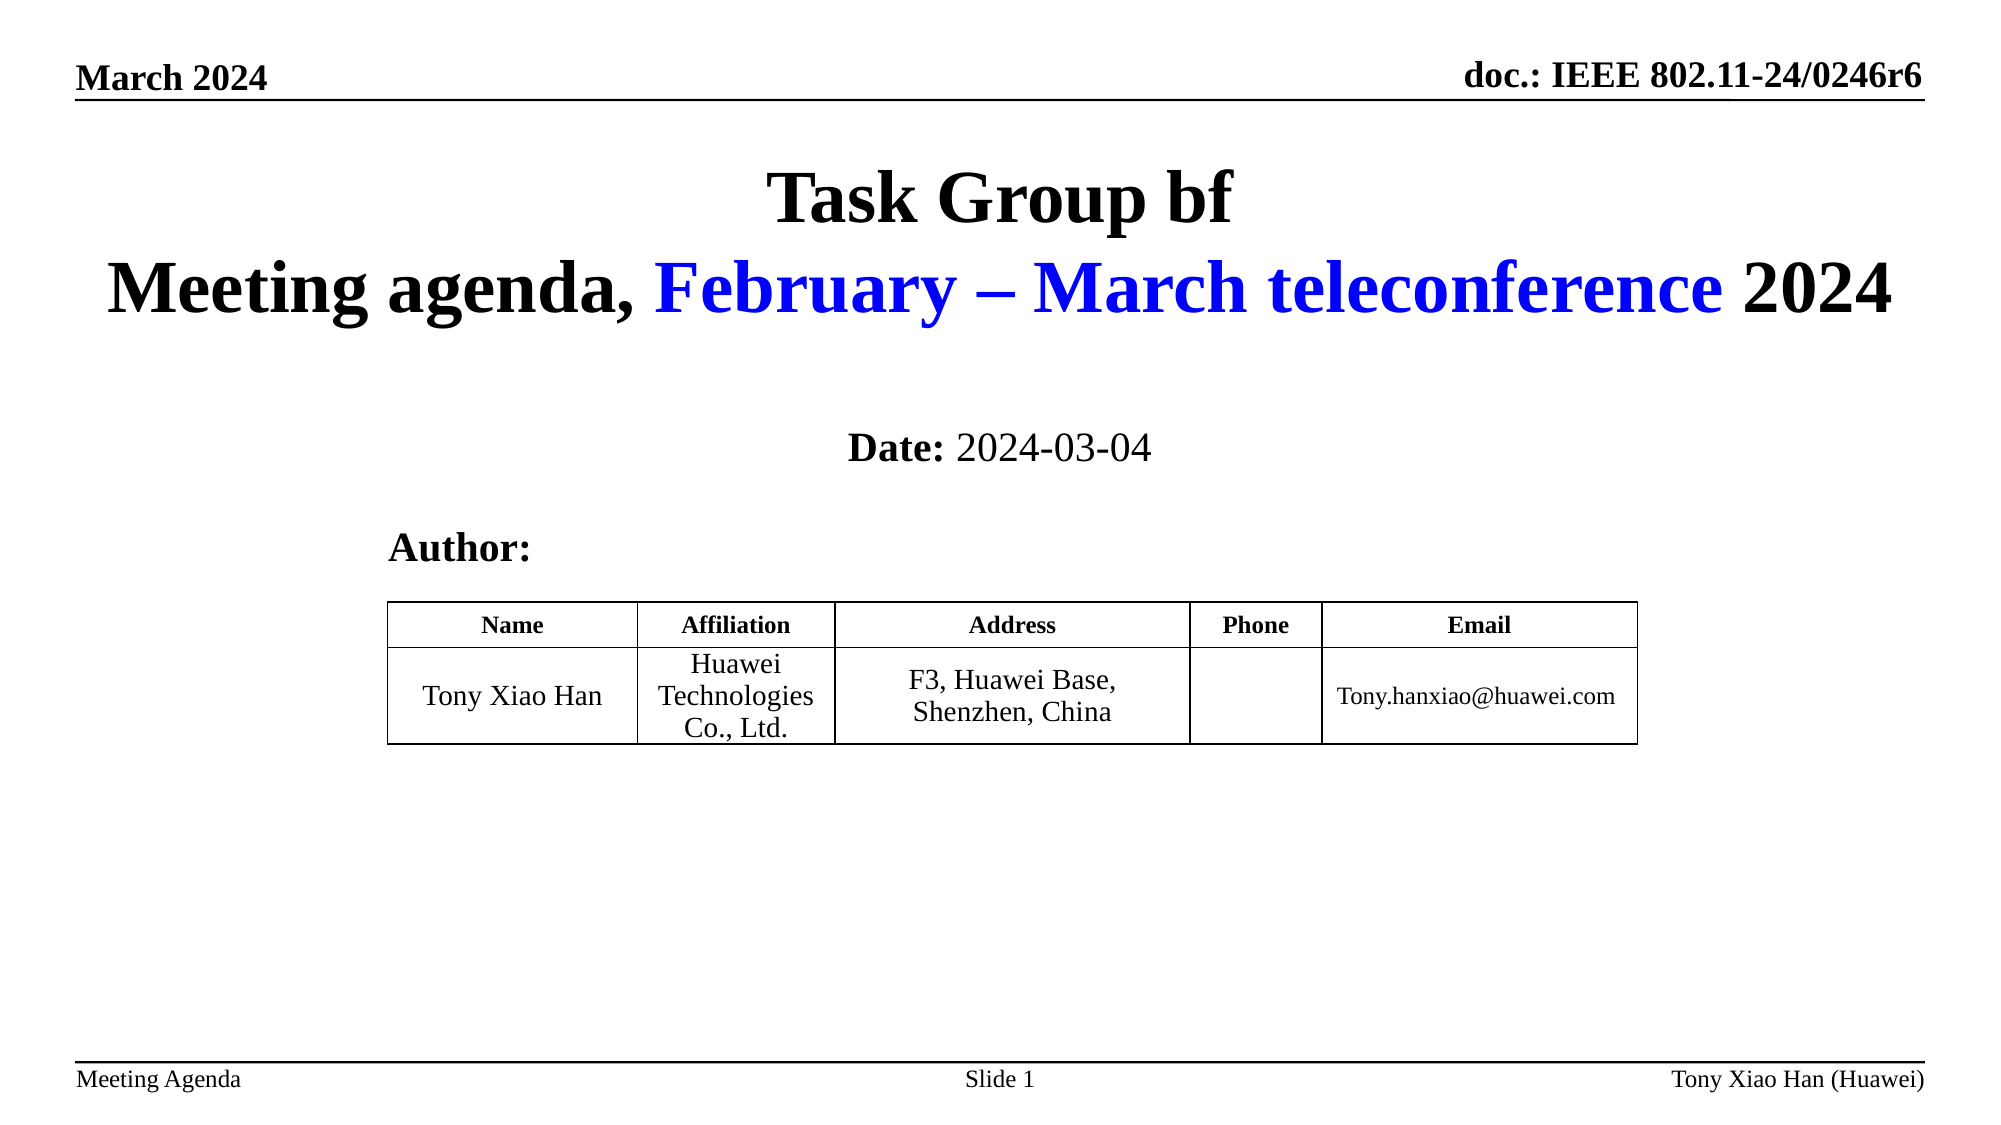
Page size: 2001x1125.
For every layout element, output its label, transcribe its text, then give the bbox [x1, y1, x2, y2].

table_header Phone [1191, 603, 1321, 647]
list Date: 2024-03-04 [362, 412, 1638, 475]
table_cell F3, Huawei Base, Shenzhen, China [836, 648, 1189, 743]
table_header Email [1323, 603, 1637, 647]
table_header Affiliation [638, 603, 834, 647]
table_header Address [836, 603, 1189, 647]
title Task Group bf Meeting agenda, February – March teleconference 2024 [75, 149, 1925, 325]
table_cell [1191, 648, 1321, 743]
table_cell Tony.hanxiao@huawei.com [1323, 648, 1637, 743]
table_header Name [388, 603, 637, 647]
text_box Author: [362, 512, 600, 575]
table_cell Tony Xiao Han [388, 648, 637, 743]
table_cell Huawei Technologies Co., Ltd. [638, 648, 834, 743]
